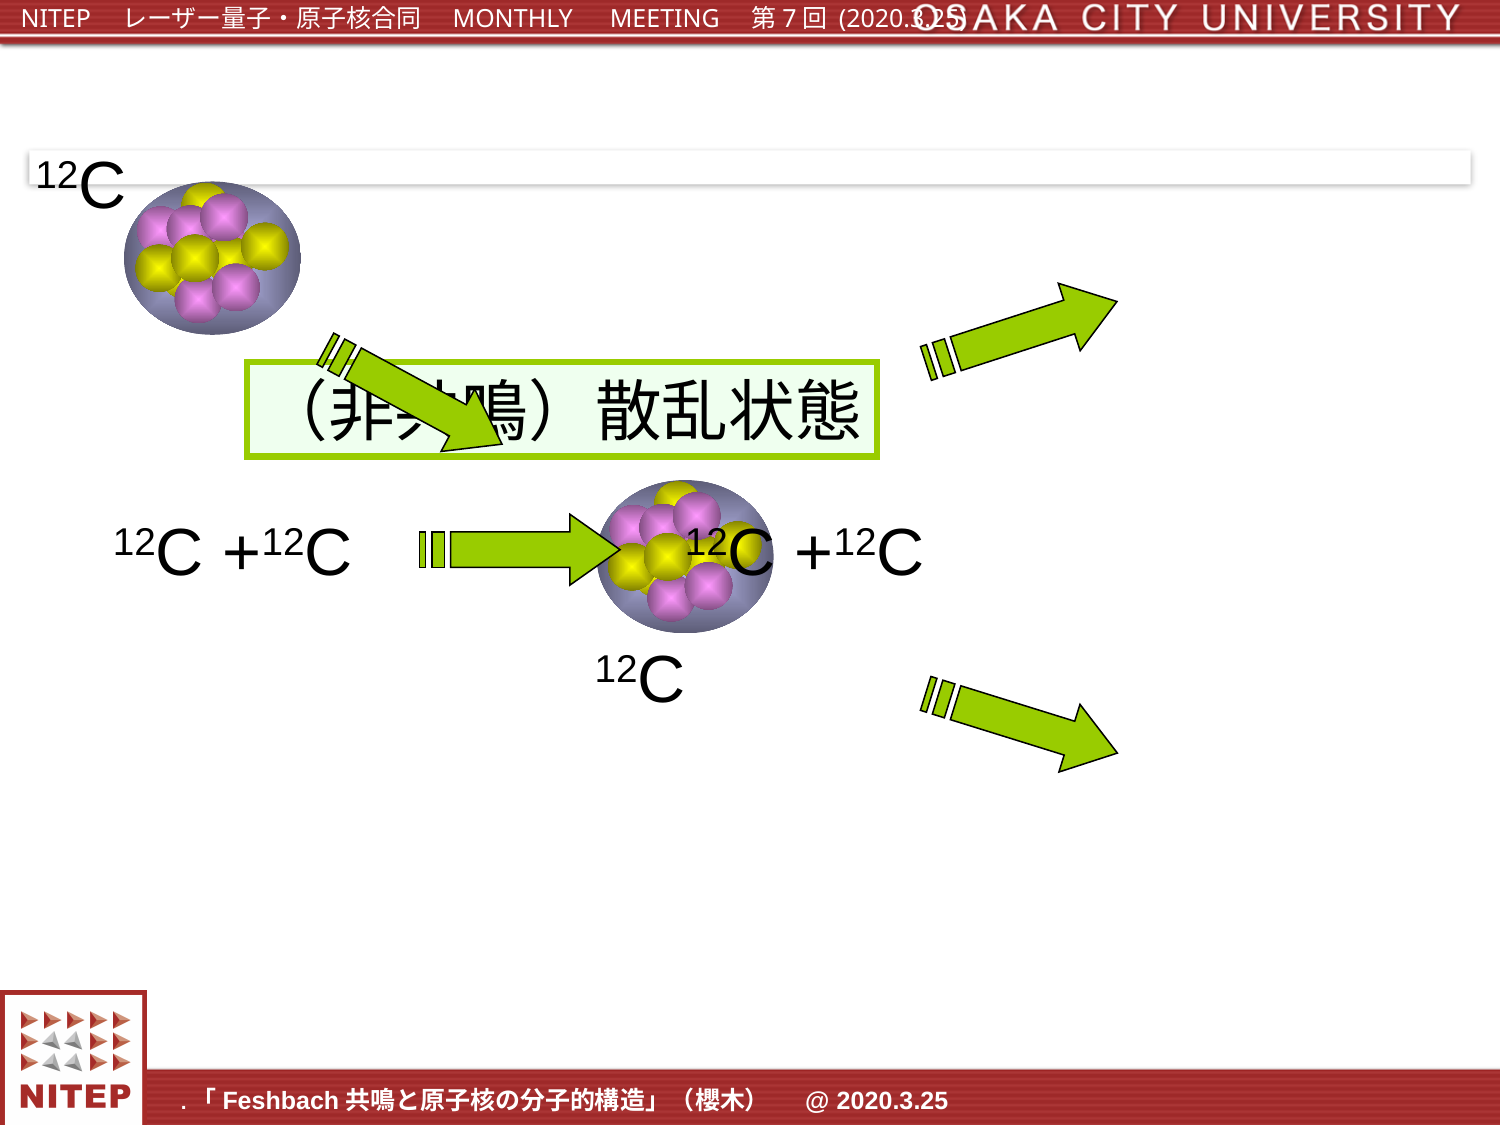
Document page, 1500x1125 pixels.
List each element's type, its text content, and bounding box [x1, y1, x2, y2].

text_box [319, 333, 340, 360]
text_box [920, 676, 937, 713]
text_box [950, 283, 1117, 371]
text_box 12C +12C [98, 501, 272, 597]
text_box [932, 338, 956, 374]
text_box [17, 134, 302, 336]
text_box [576, 606, 774, 724]
text_box [354, 348, 384, 360]
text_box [277, 361, 948, 598]
picture [0, 0, 1500, 1125]
text_box [920, 344, 932, 360]
text_box [333, 339, 356, 360]
text_box [932, 680, 955, 718]
text_box [950, 685, 1118, 773]
